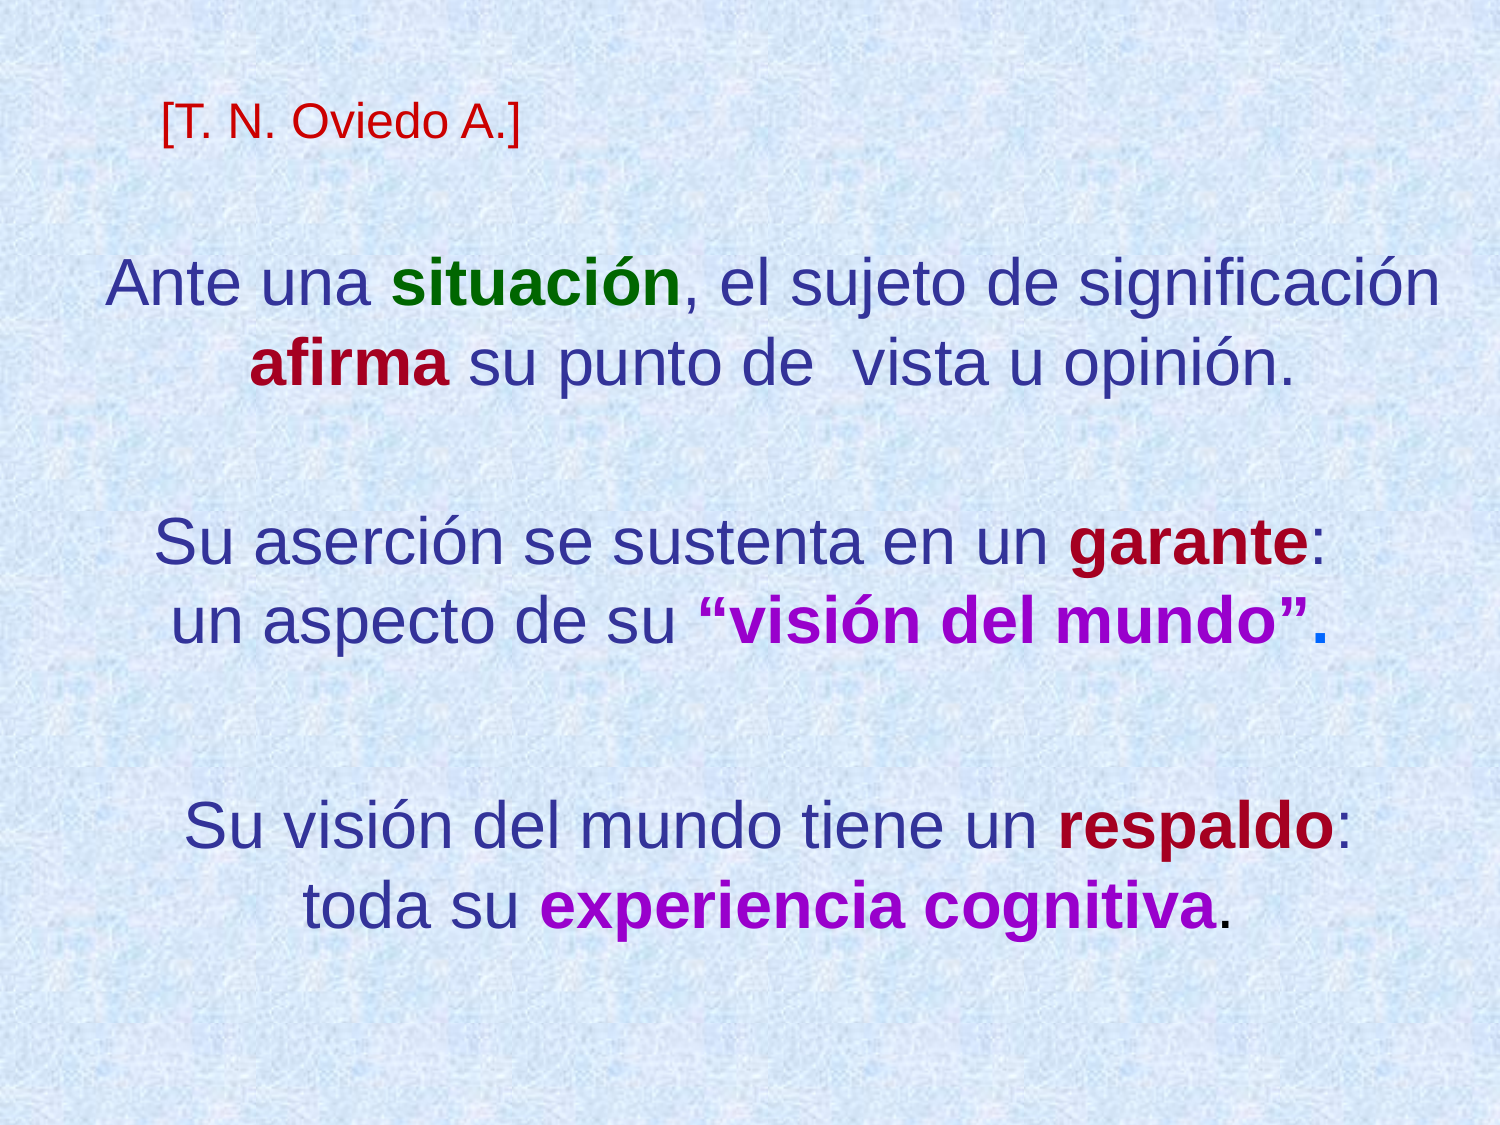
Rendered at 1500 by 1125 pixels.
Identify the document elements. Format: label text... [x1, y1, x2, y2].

text_box Ante una situación, el sujeto de significación afirma su punto de vista u opinión. [88, 231, 1459, 407]
text_box Su aserción se sustenta en un garante: un aspecto de su “visión del mundo”. [53, 490, 1447, 665]
text_box Su visión del mundo tiene un respaldo: toda su experiencia cognitiva. [169, 774, 1369, 950]
picture [0, 0, 1500, 1125]
text_box [T. N. Oviedo A.] [145, 81, 538, 156]
